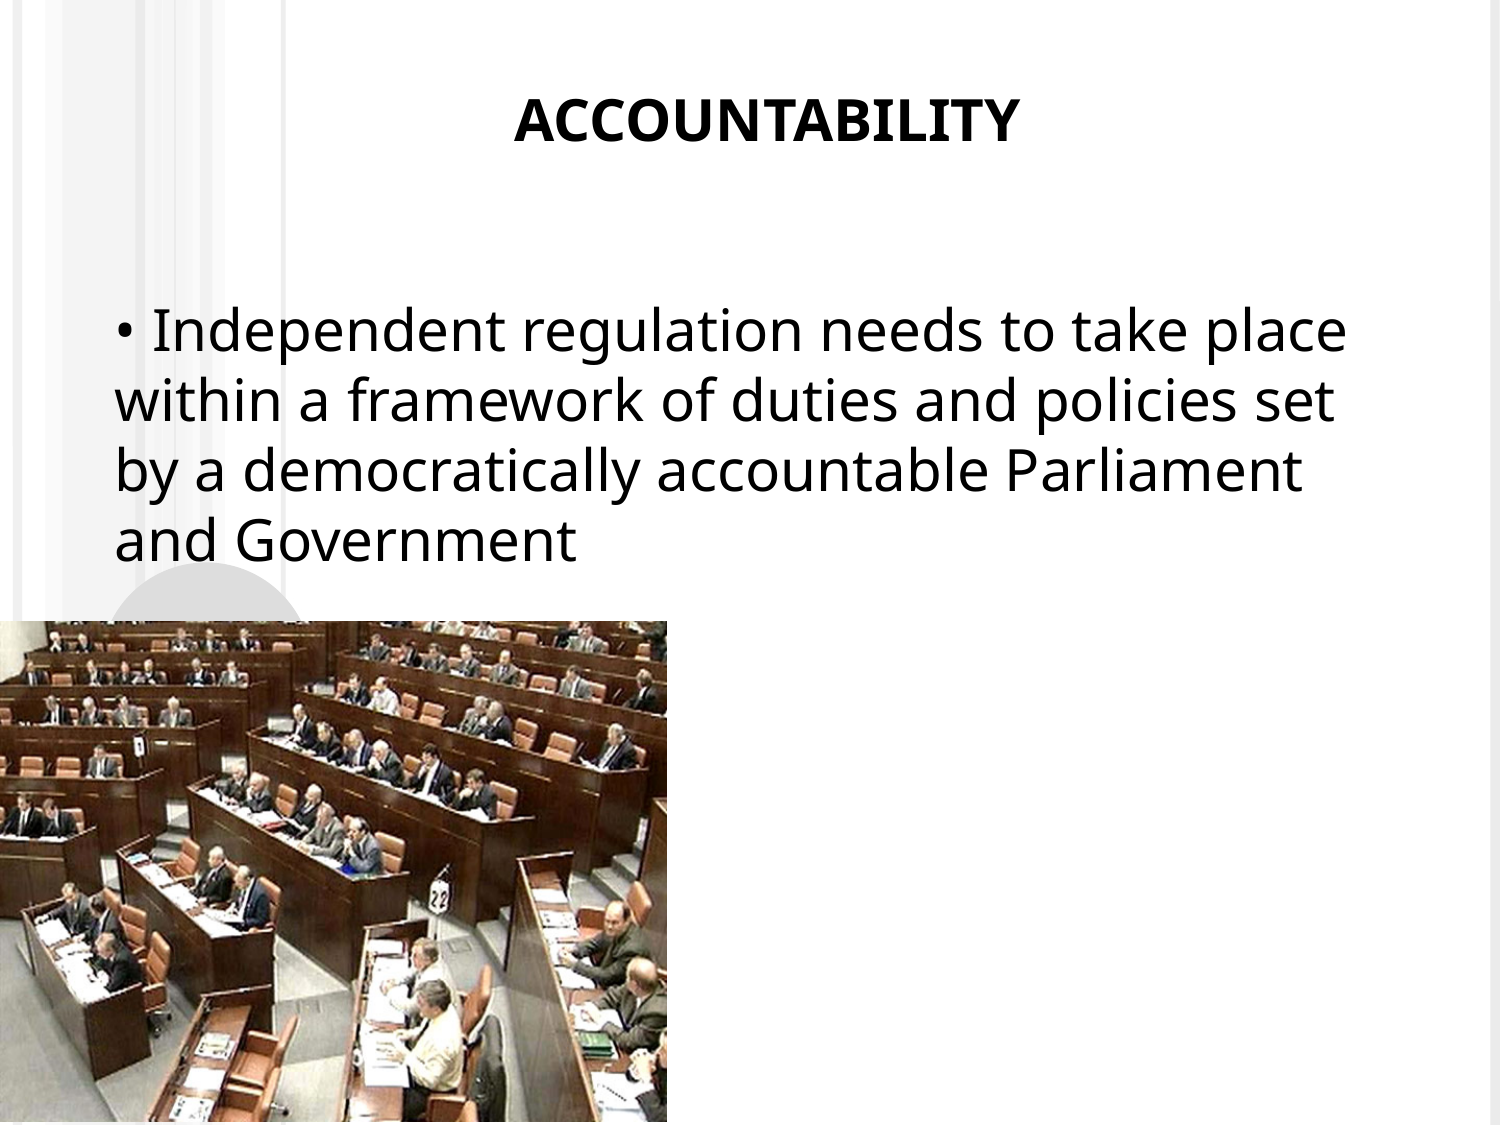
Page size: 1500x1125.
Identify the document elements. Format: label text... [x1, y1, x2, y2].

text_box • Independent regulation needs to take place within a framework of duties and policies set by a democratically accountable Parliament and Government [100, 285, 1424, 581]
picture [0, 621, 668, 1123]
title Accountability [88, 42, 1447, 161]
